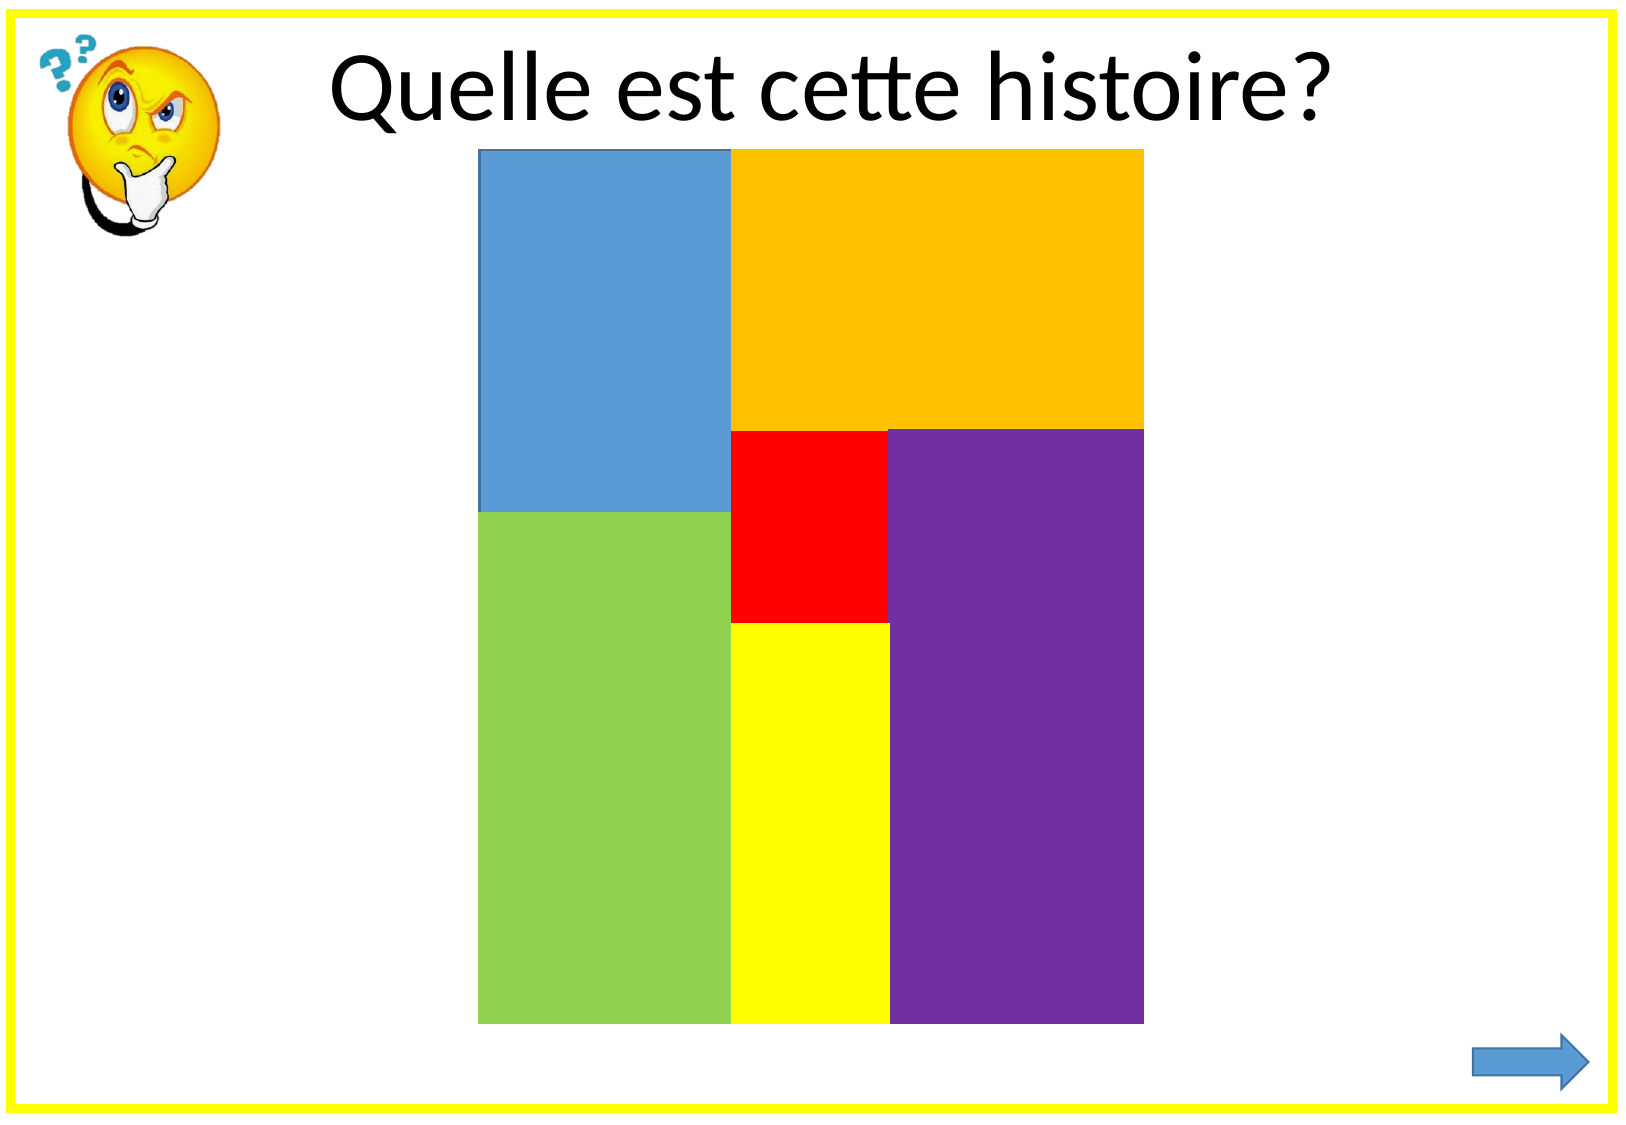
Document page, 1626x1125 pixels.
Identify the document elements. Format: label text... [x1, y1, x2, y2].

picture [28, 31, 256, 245]
text_box Quelle est cette histoire? [289, 13, 1376, 149]
text_box [1471, 1032, 1590, 1092]
text_box [9, 12, 1613, 1109]
picture [479, 149, 1144, 1023]
